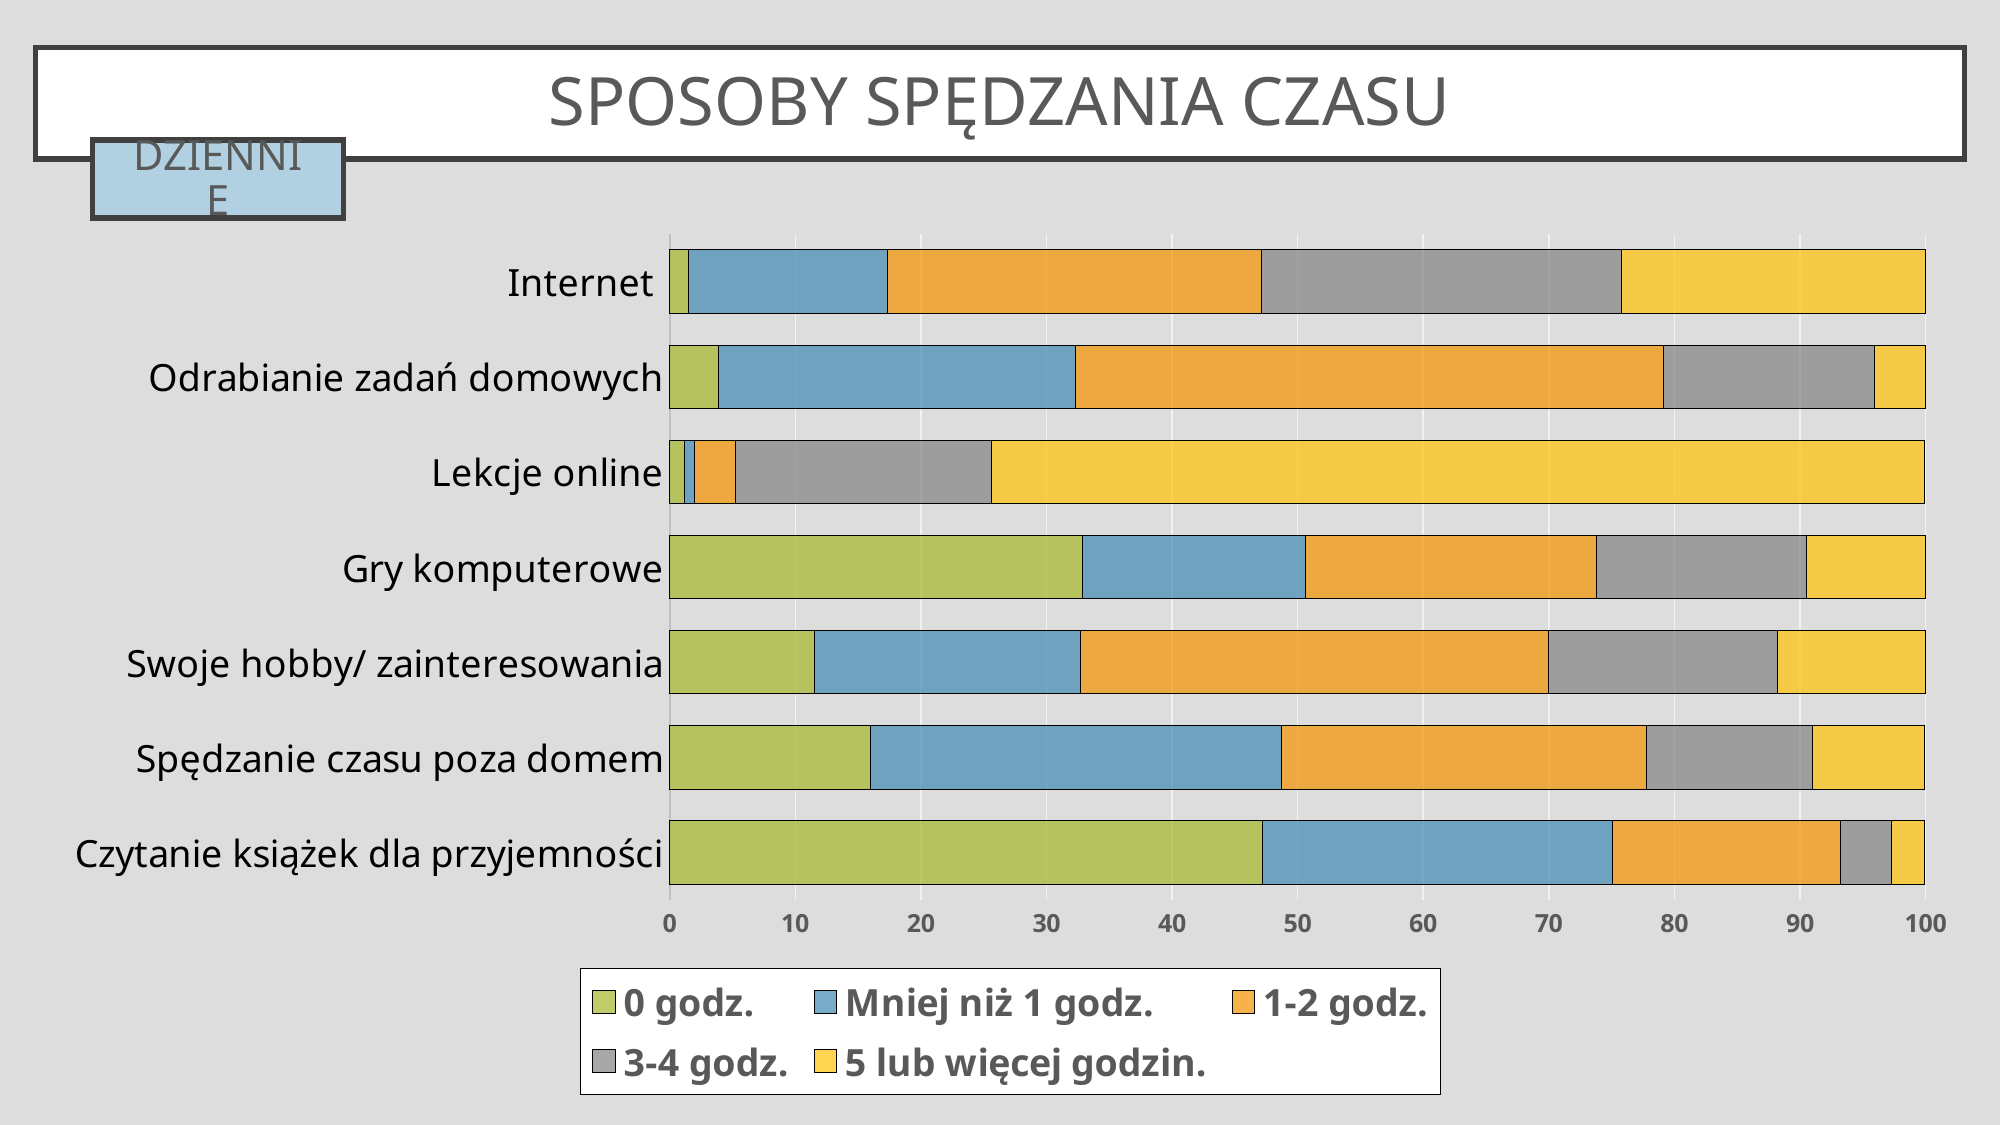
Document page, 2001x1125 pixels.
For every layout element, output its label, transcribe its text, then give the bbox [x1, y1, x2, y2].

title Sposoby SPĘDZANIa CZASU [33, 45, 1967, 162]
chart [35, 216, 1986, 1095]
text_box dziennie [92, 140, 344, 216]
